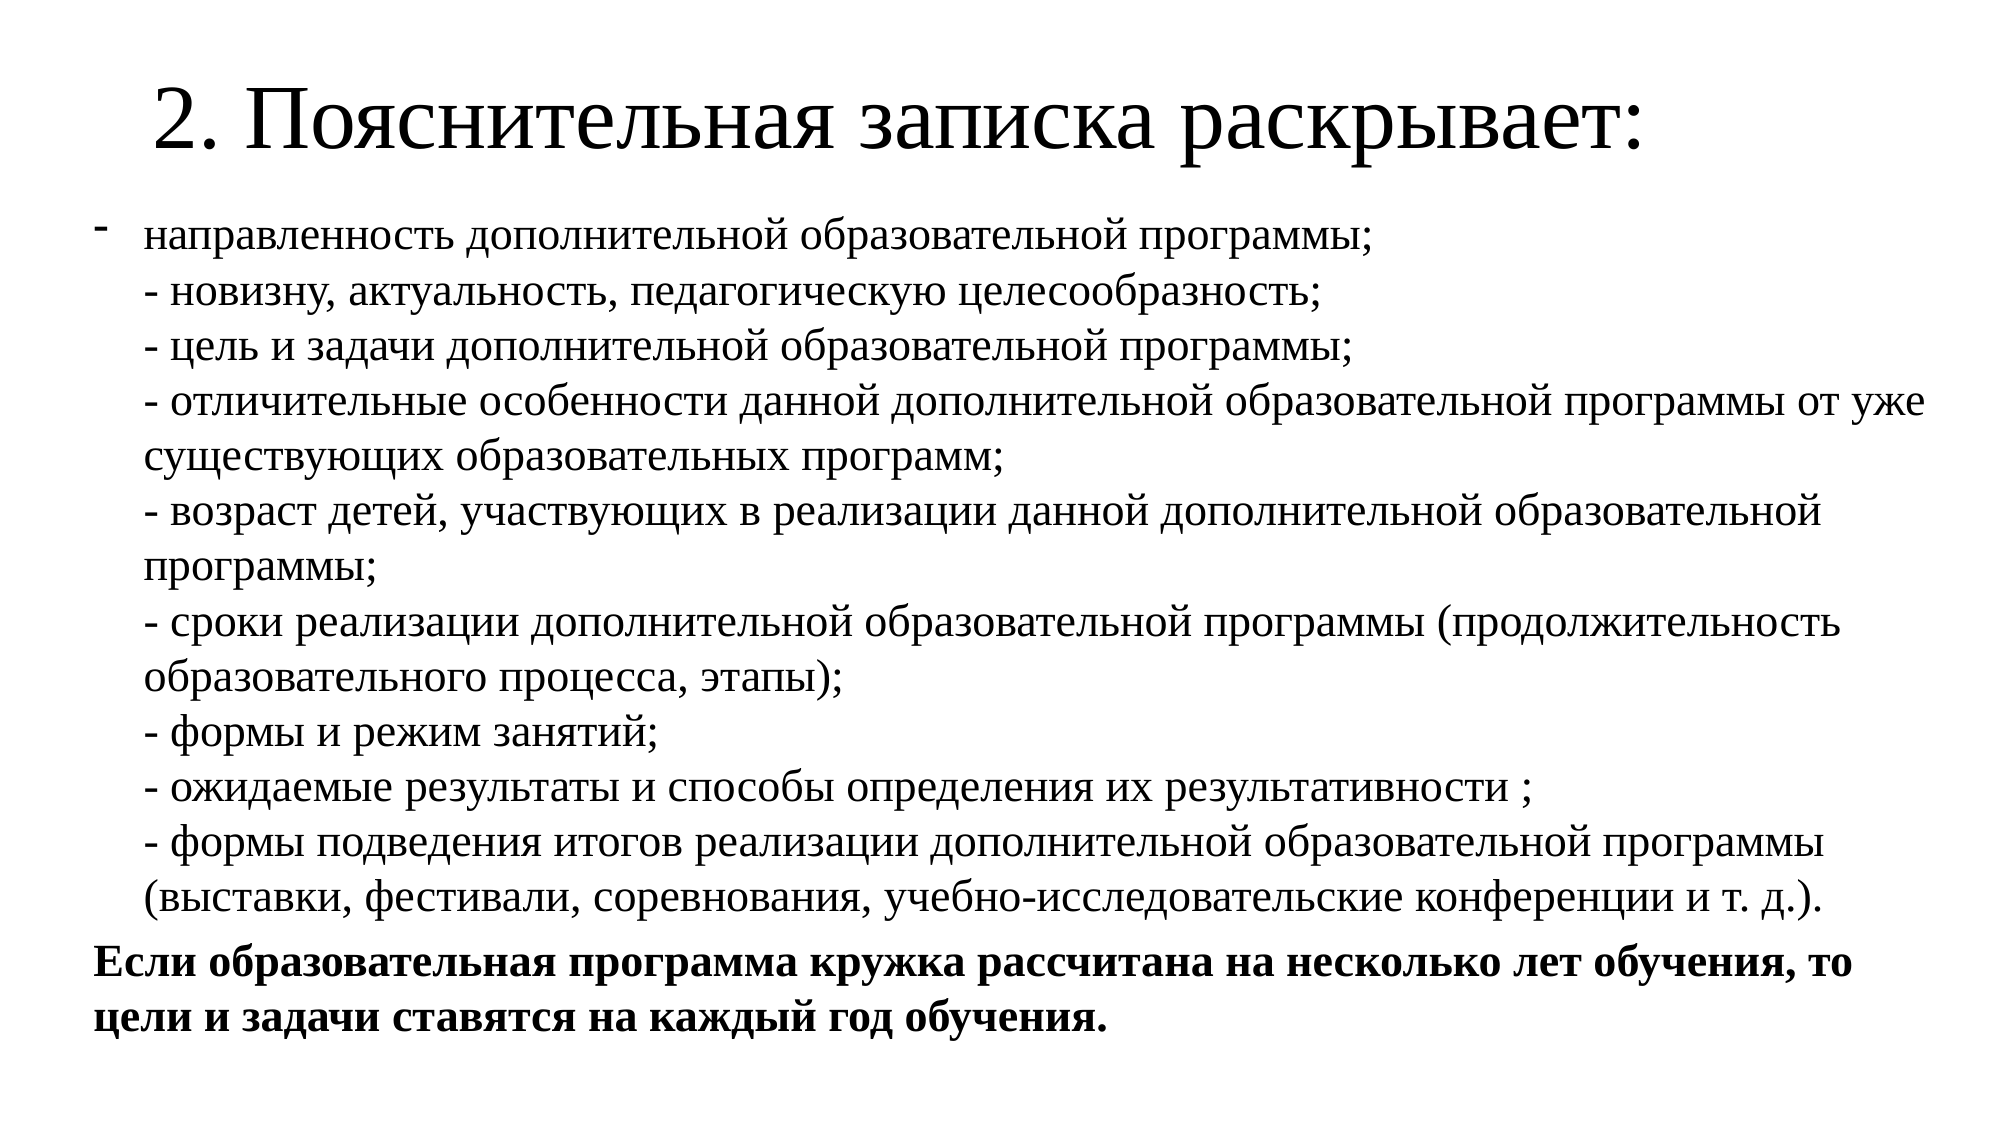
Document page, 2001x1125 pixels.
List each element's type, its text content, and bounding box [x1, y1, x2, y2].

title 2. Пояснительная записка раскрывает: [137, 49, 1863, 175]
list направленность дополнительной образовательной программы; - новизну, актуальность, педагогическую целесообразность; - цель и задачи дополнительной образовательной программы; - отличительные особенности данной дополнительной образовательной программы от уже существующих образовательных программ; - возраст детей, участвующих в реализации данной дополнительной образовательной программы; - сроки реализации дополнительной образовательной программы (продолжительность образовательного процесса, этапы); - формы и режим занятий; - ожидаемые результаты и способы определения их результативности ; - формы подведения итогов реализации дополнительной образовательной программы (выставки, фестивали, соревнования, учебно-исследовательские конференции и т. д.). Если образовательная программа кружка рассчитана на несколько лет обучения, то цели и задачи ставятся на каждый год обучения. [78, 196, 1953, 1066]
